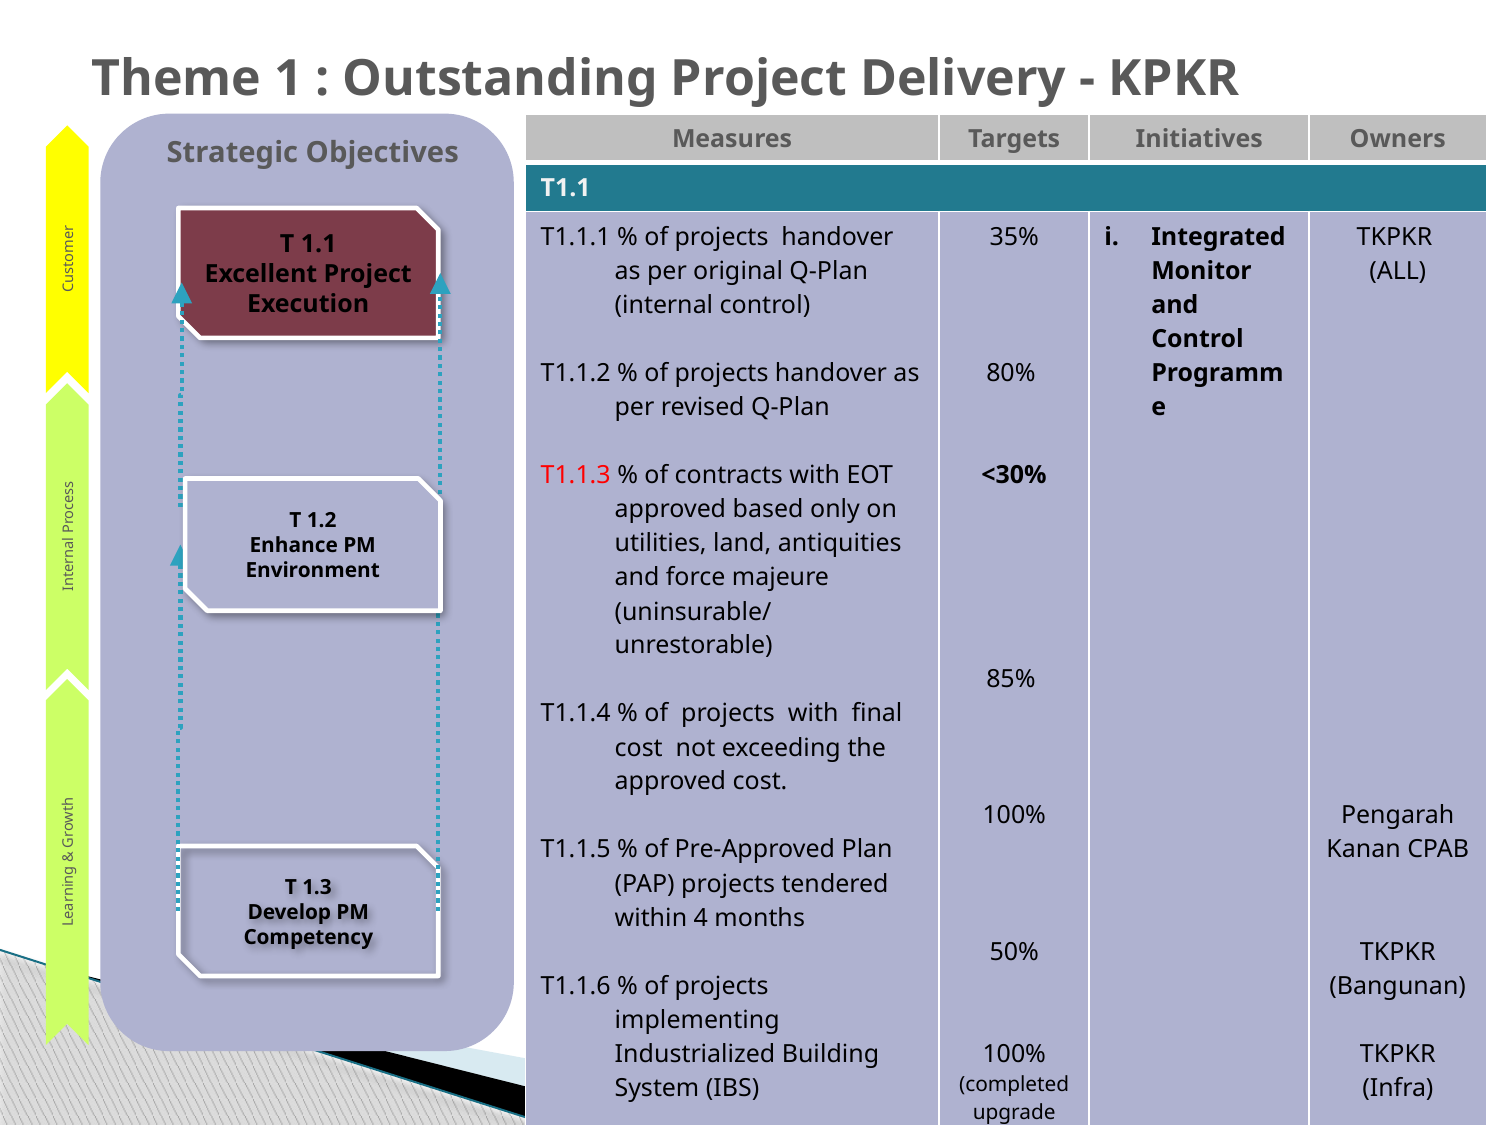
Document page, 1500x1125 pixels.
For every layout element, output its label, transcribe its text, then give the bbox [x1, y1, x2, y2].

slide_number 9 [1418, 1051, 1479, 1112]
table_header Owners [1310, 115, 1486, 160]
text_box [45, 125, 89, 1046]
table_header Measures [526, 115, 938, 160]
text_box Strategic Objectives [141, 125, 485, 176]
table_cell T1.1 [526, 165, 1486, 211]
text_box [96, 113, 519, 1056]
table_cell TKPKR (ALL) Pengarah Kanan CPAB TKPKR (Bangunan) TKPKR (Infra) [1310, 212, 1486, 1125]
table_cell Integrated Monitor and Control Programme [1090, 212, 1308, 1125]
table_header Initiatives [1090, 115, 1308, 160]
text_box Theme 1 : Outstanding Project Delivery - KPKR [76, 37, 1447, 113]
table_cell T1.1.1 % of projects handover as per original Q-Plan (internal control) T1.1.2 % of projects handover as per revised Q-Plan T1.1.3 % of contracts with EOT approved based only on utilities, land, antiquities and force majeure (uninsurable/ unrestorable) T1.1.4 % of projects with final cost not exceeding the approved cost. T1.1.5 % of Pre-Approved Plan (PAP) projects tendered within 4 months T1.1.6 % of projects implementing Industrialized Building System (IBS) T1.1.7 Upgrade pavement ride quality to ensure the International Roughness Index less than 3m/km for selected protocol road [526, 212, 938, 1125]
text_box T 1.2 Enhance PM Environment [180, 474, 432, 616]
table_header Targets [940, 115, 1088, 160]
text_box T 1.1 Excellent Project Execution [173, 203, 443, 343]
text_box T 1.3 Develop PM Competency [173, 841, 443, 981]
table_cell 35% 80% <30% 85% 100% 50% 100% (completed upgrade works for 5 selected locations) [940, 212, 1088, 1125]
